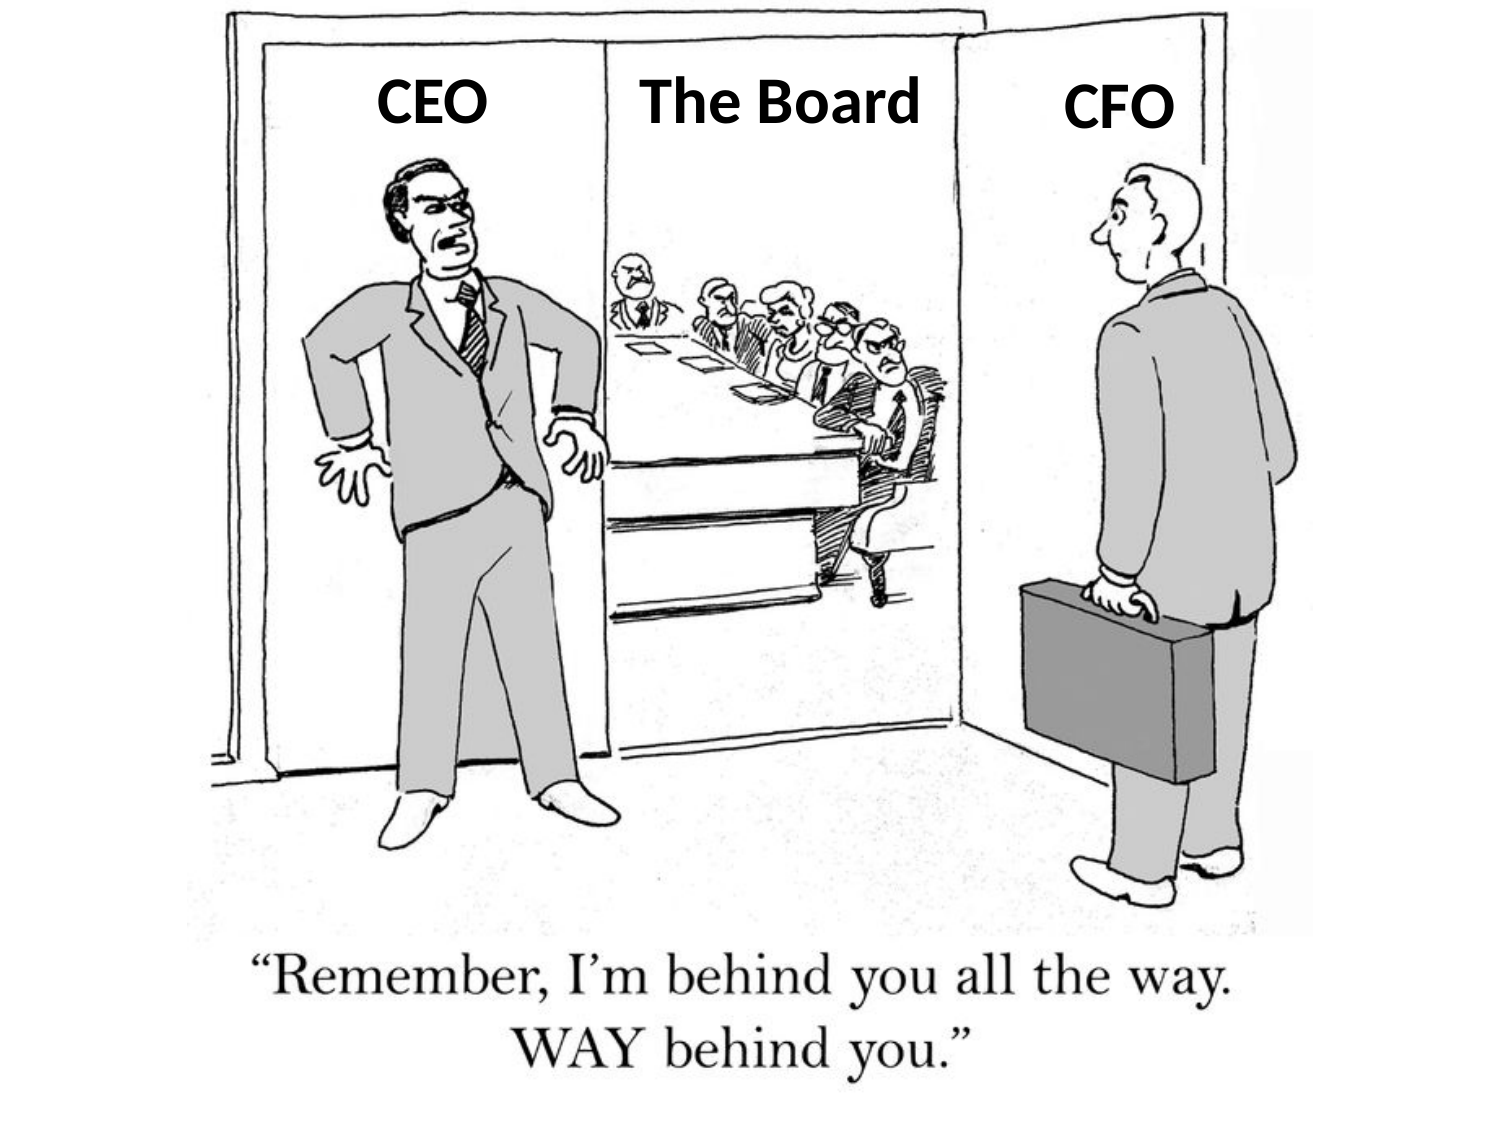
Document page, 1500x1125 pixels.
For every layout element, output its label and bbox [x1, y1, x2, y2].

picture [187, 0, 1313, 1125]
